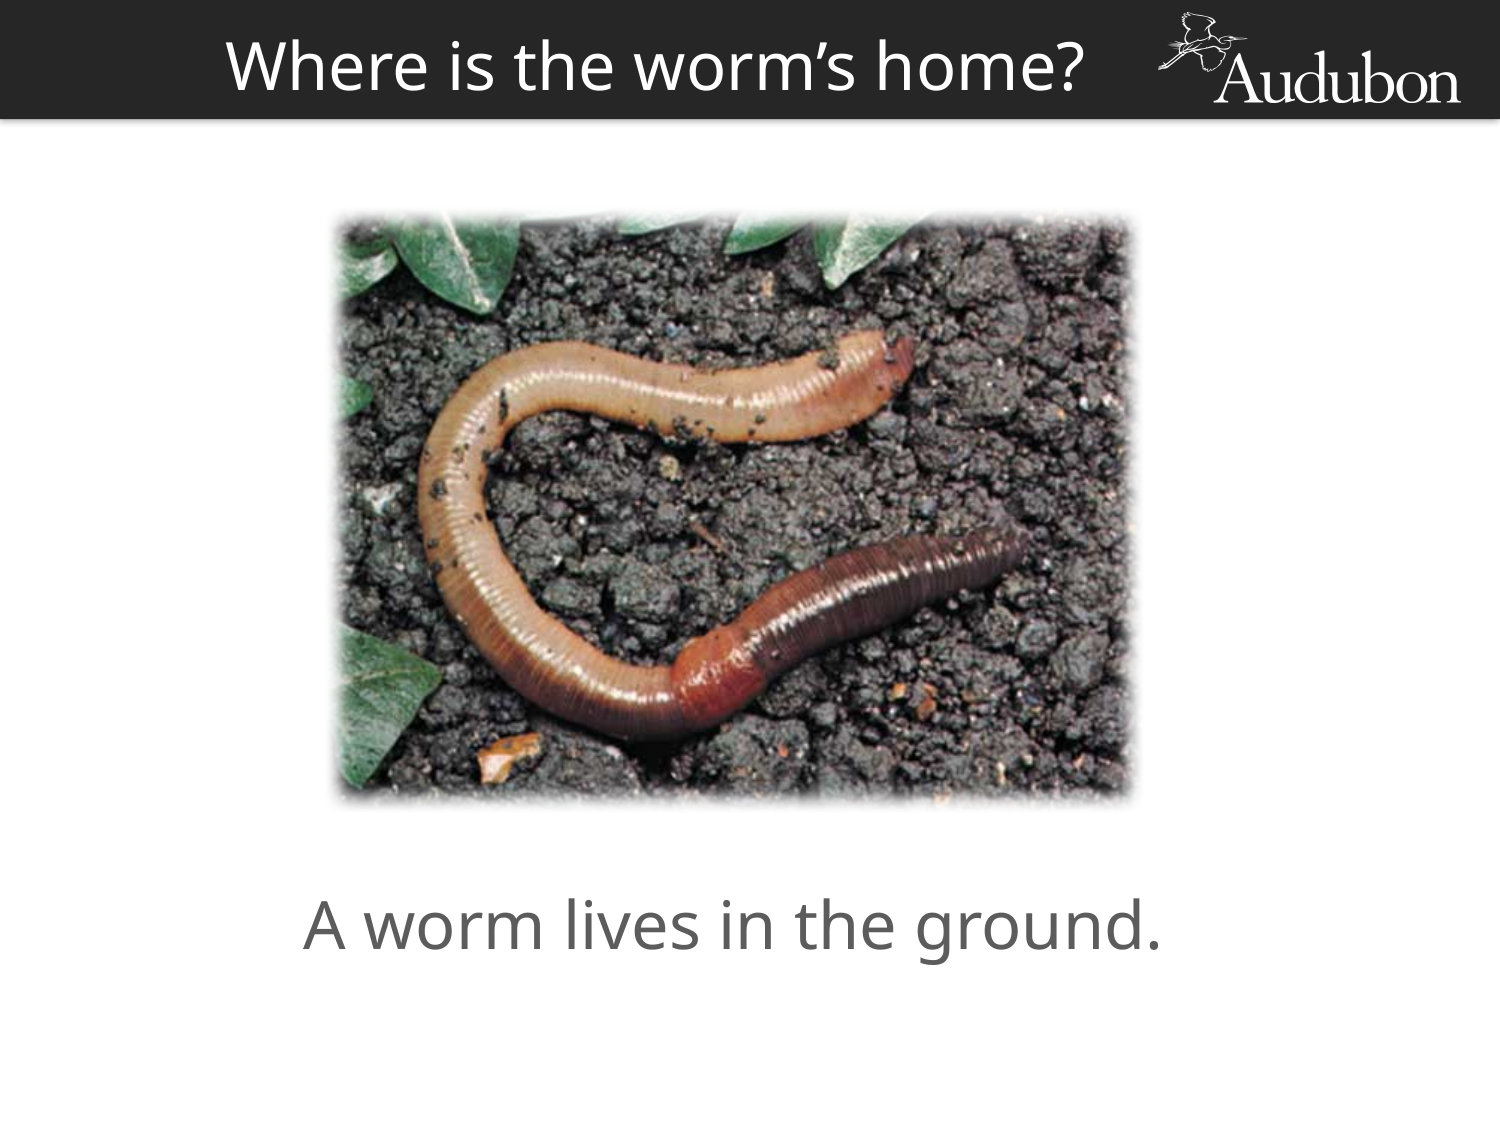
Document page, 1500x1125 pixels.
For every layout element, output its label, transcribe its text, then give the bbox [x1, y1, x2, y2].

text_box A worm lives in the ground. [149, 846, 1319, 999]
picture [1158, 12, 1461, 103]
title Where is the worm’s home? [71, 23, 1241, 176]
picture [324, 206, 1144, 813]
